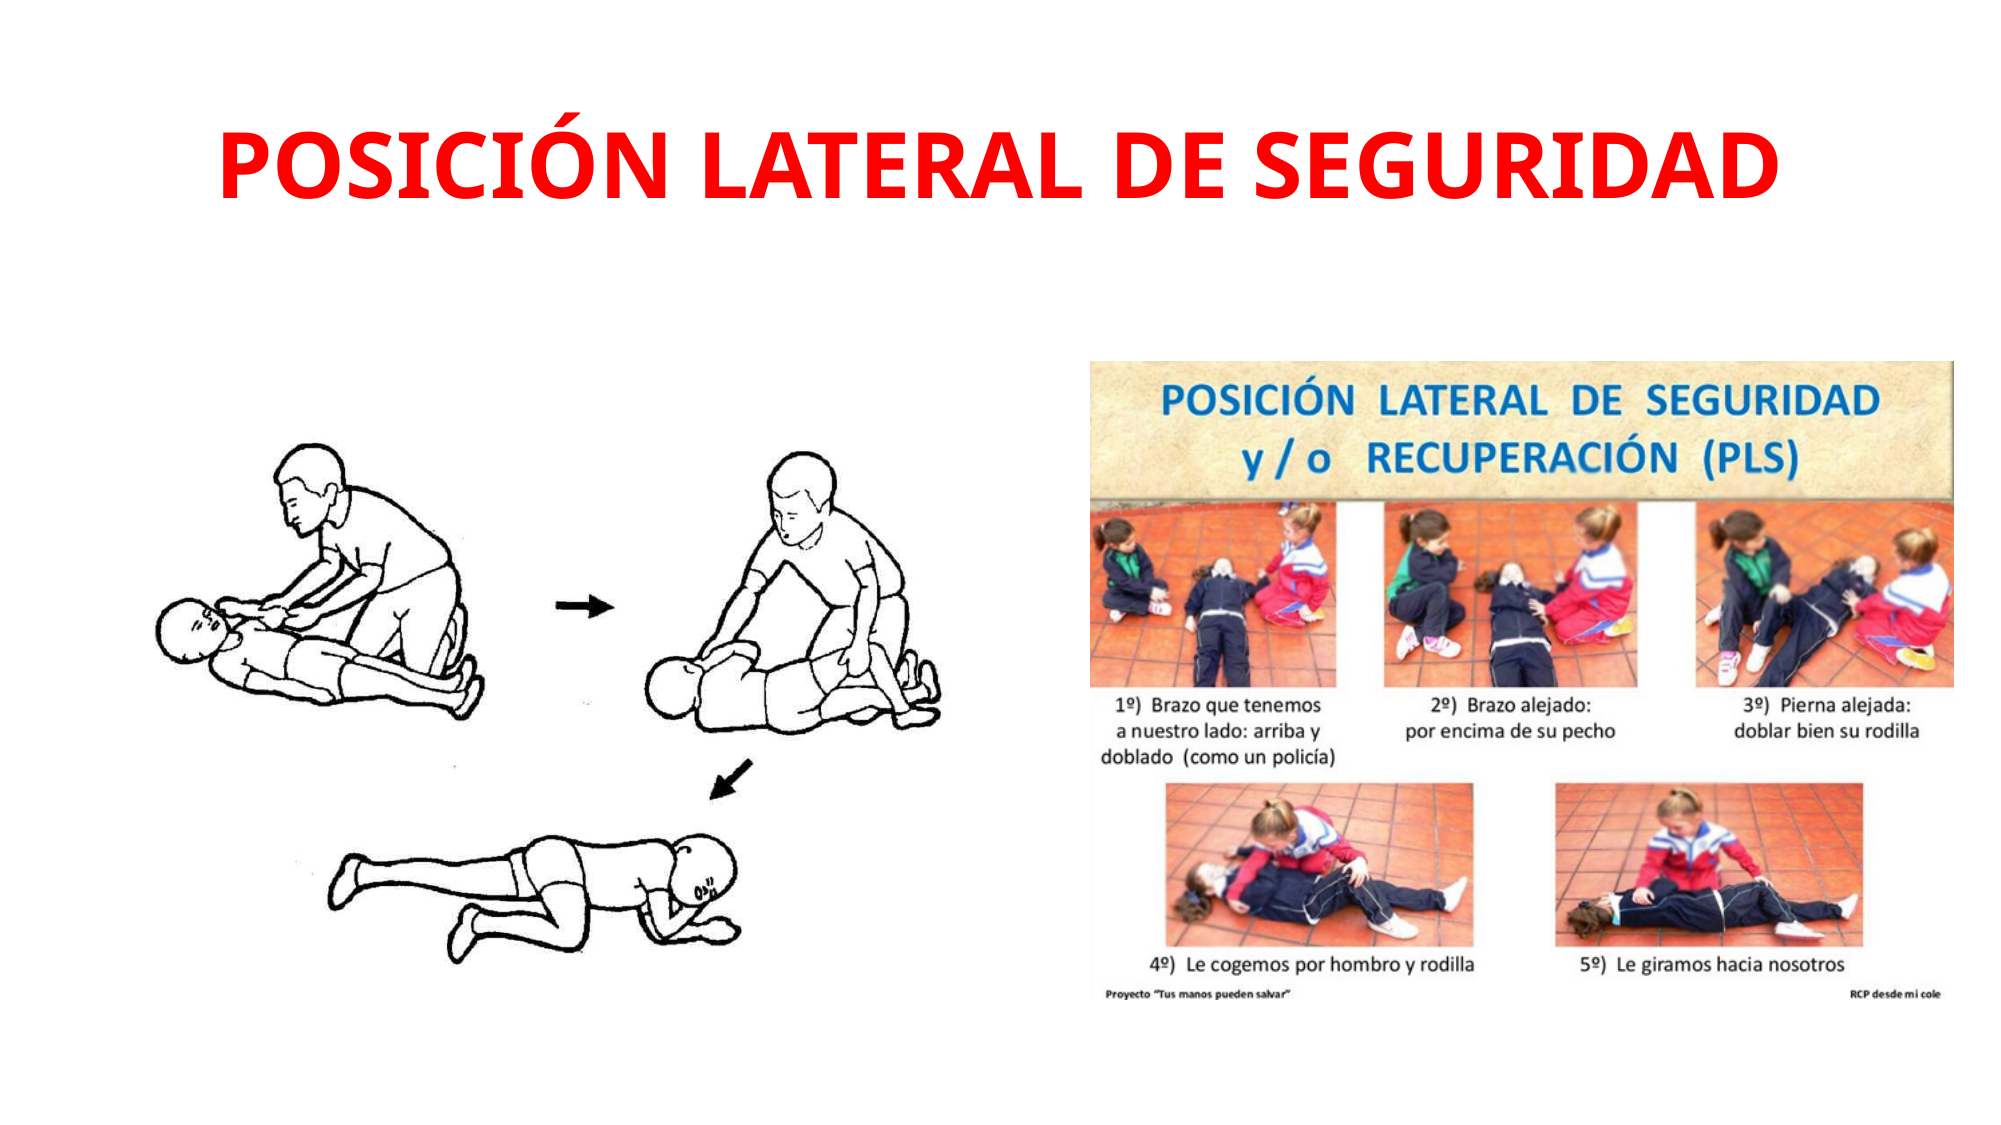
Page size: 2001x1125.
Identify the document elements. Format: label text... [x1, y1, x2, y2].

title POSICIÓN LATERAL DE SEGURIDAD [137, 59, 1863, 278]
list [138, 428, 988, 988]
picture [1090, 361, 1954, 1000]
